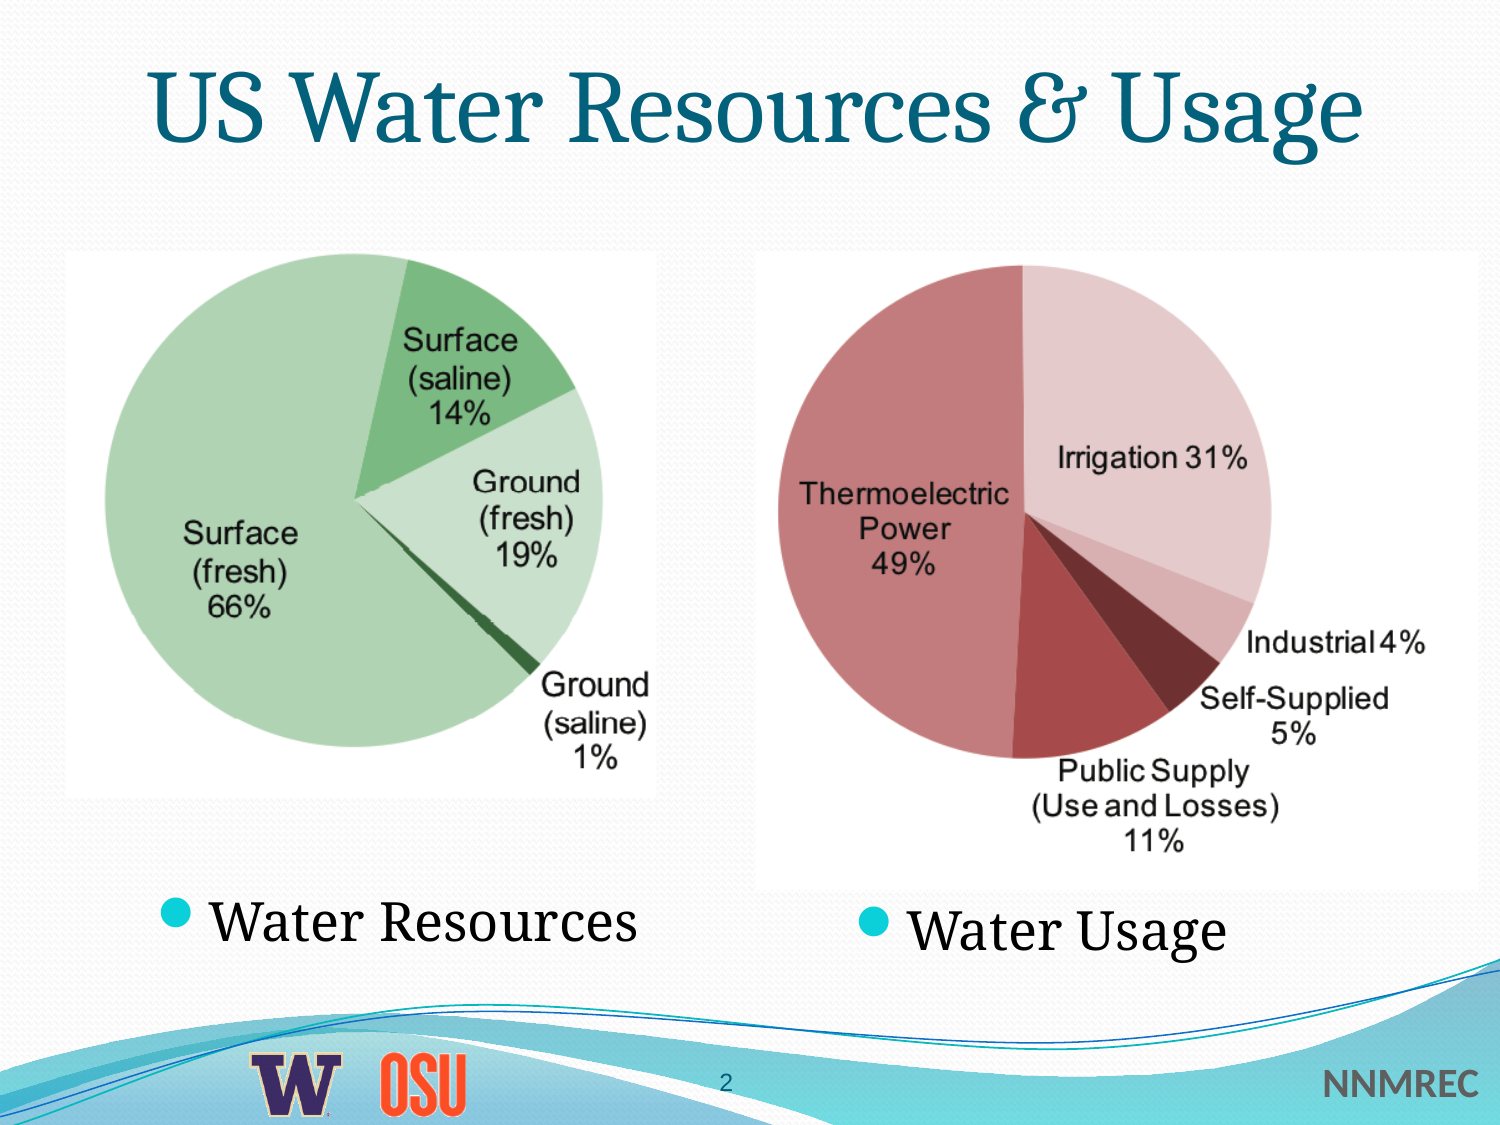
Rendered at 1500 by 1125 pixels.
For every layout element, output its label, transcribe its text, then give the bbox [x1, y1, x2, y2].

picture [65, 251, 657, 799]
slide_number 2 [608, 1036, 734, 1097]
title US Water Resources & Usage [38, 30, 1496, 164]
list Water Resources [141, 879, 676, 1025]
picture [755, 251, 1479, 890]
picture [379, 1051, 467, 1117]
text_box Water Usage [839, 904, 1373, 1034]
picture [249, 1052, 343, 1117]
